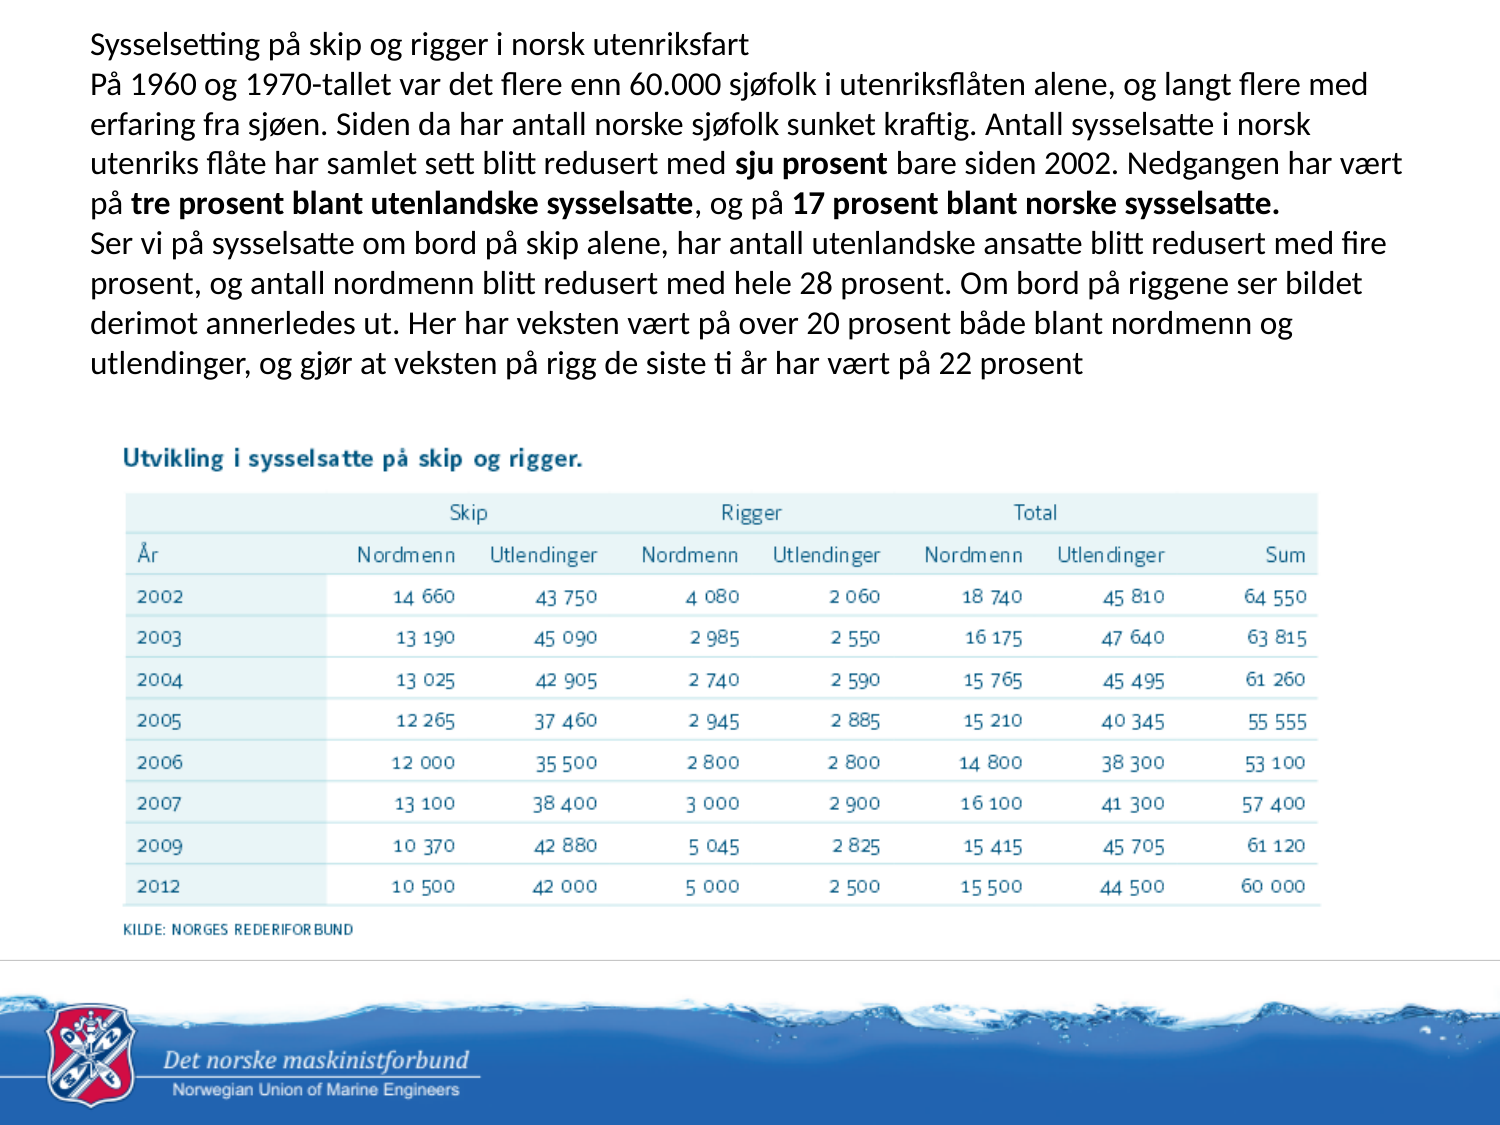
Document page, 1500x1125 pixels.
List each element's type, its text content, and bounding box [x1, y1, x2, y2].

title Sysselsetting på skip og rigger i norsk utenriksfart På 1960 og 1970-tallet var det flere enn 60.000 sjøfolk i utenriksflåten alene, og langt flere med erfaring fra sjøen. Siden da har antall norske sjøfolk sunket kraftig. Antall sysselsatte i norsk utenriks flåte har samlet sett blitt redusert med sju prosent bare siden 2002. Nedgangen har vært på tre prosent blant utenlandske sysselsatte, og på 17 prosent blant norske sysselsatte. Ser vi på sysselsatte om bord på skip alene, har antall utenlandske ansatte blitt redusert med fire prosent, og antall nordmenn blitt redusert med hele 28 prosent. Om bord på riggene ser bildet derimot annerledes ut. Her har veksten vært på over 20 prosent både blant nordmenn og utlendinger, og gjør at veksten på rigg de siste ti år har vært på 22 prosent [75, 45, 1425, 468]
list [111, 420, 1386, 943]
